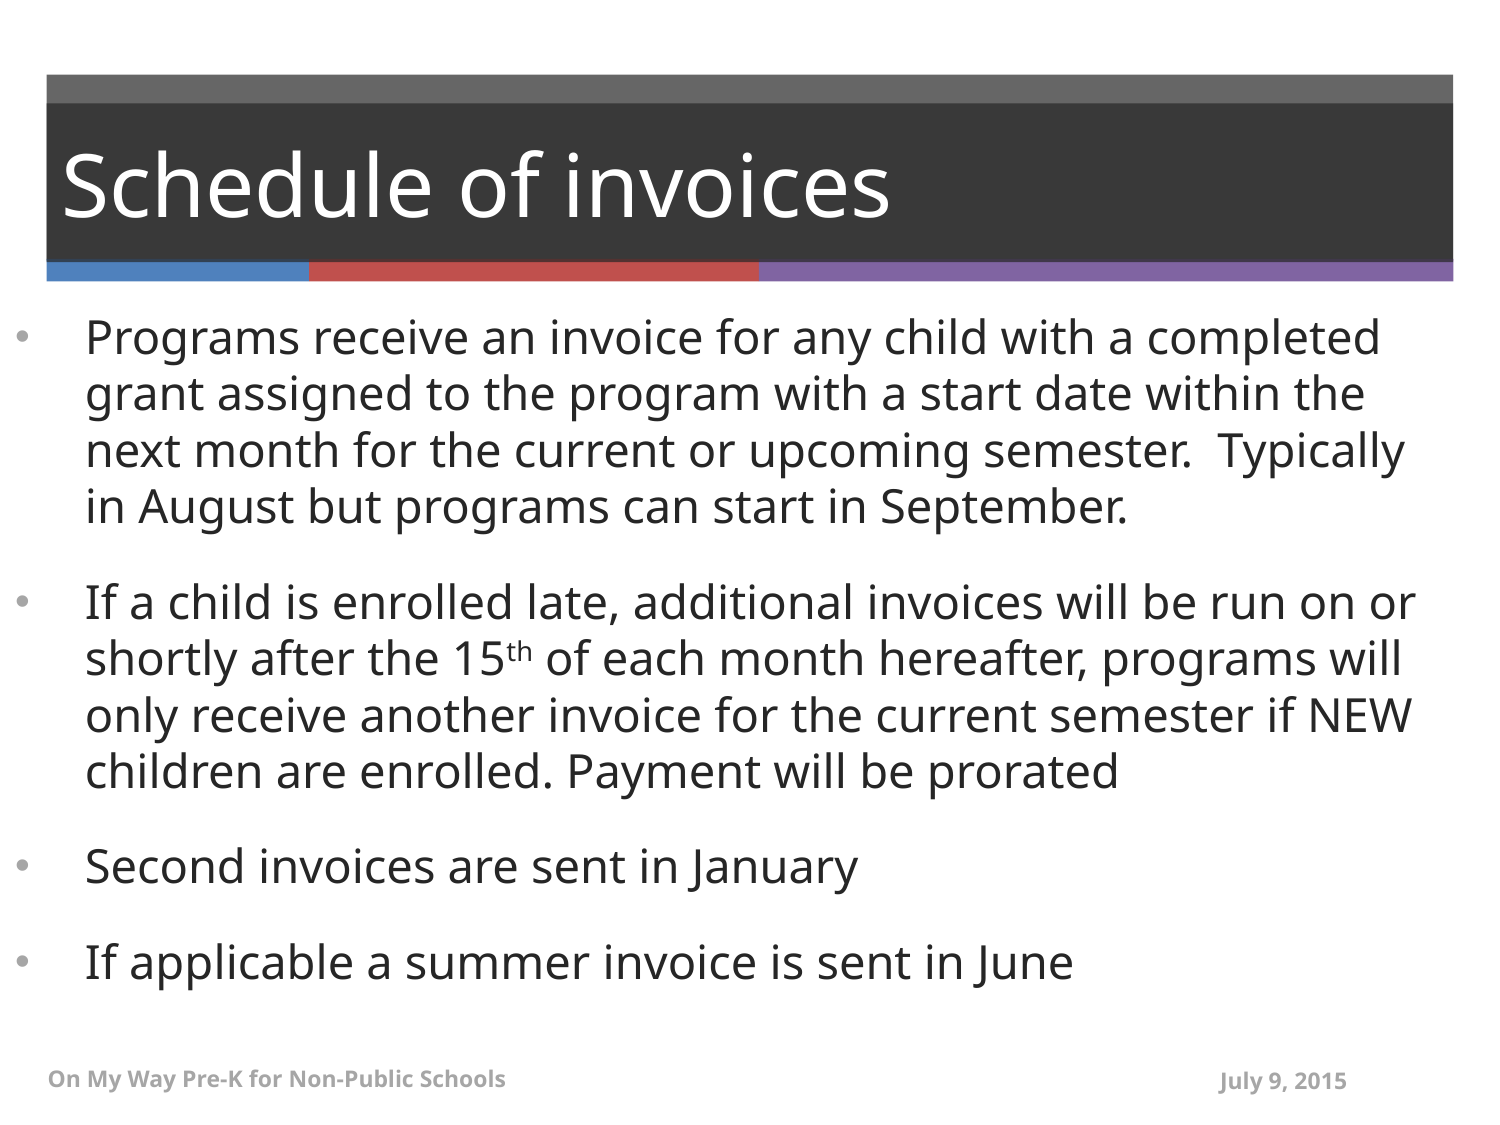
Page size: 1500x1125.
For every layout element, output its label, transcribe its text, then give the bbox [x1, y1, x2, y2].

footer On My Way Pre-K for Non-Public Schools [32, 1050, 800, 1110]
list Programs receive an invoice for any child with a completed grant assigned to the program with a start date within the next month for the current or upcoming semester. Typically in August but programs can start in September. If a child is enrolled late, additional invoices will be run on or shortly after the 15th of each month hereafter, programs will only receive another invoice for the current semester if NEW children are enrolled. Payment will be prorated Second invoices are sent in January If applicable a summer invoice is sent in June [0, 299, 1450, 1005]
title Schedule of invoices [46, 103, 1454, 263]
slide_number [875, 1050, 1363, 1110]
